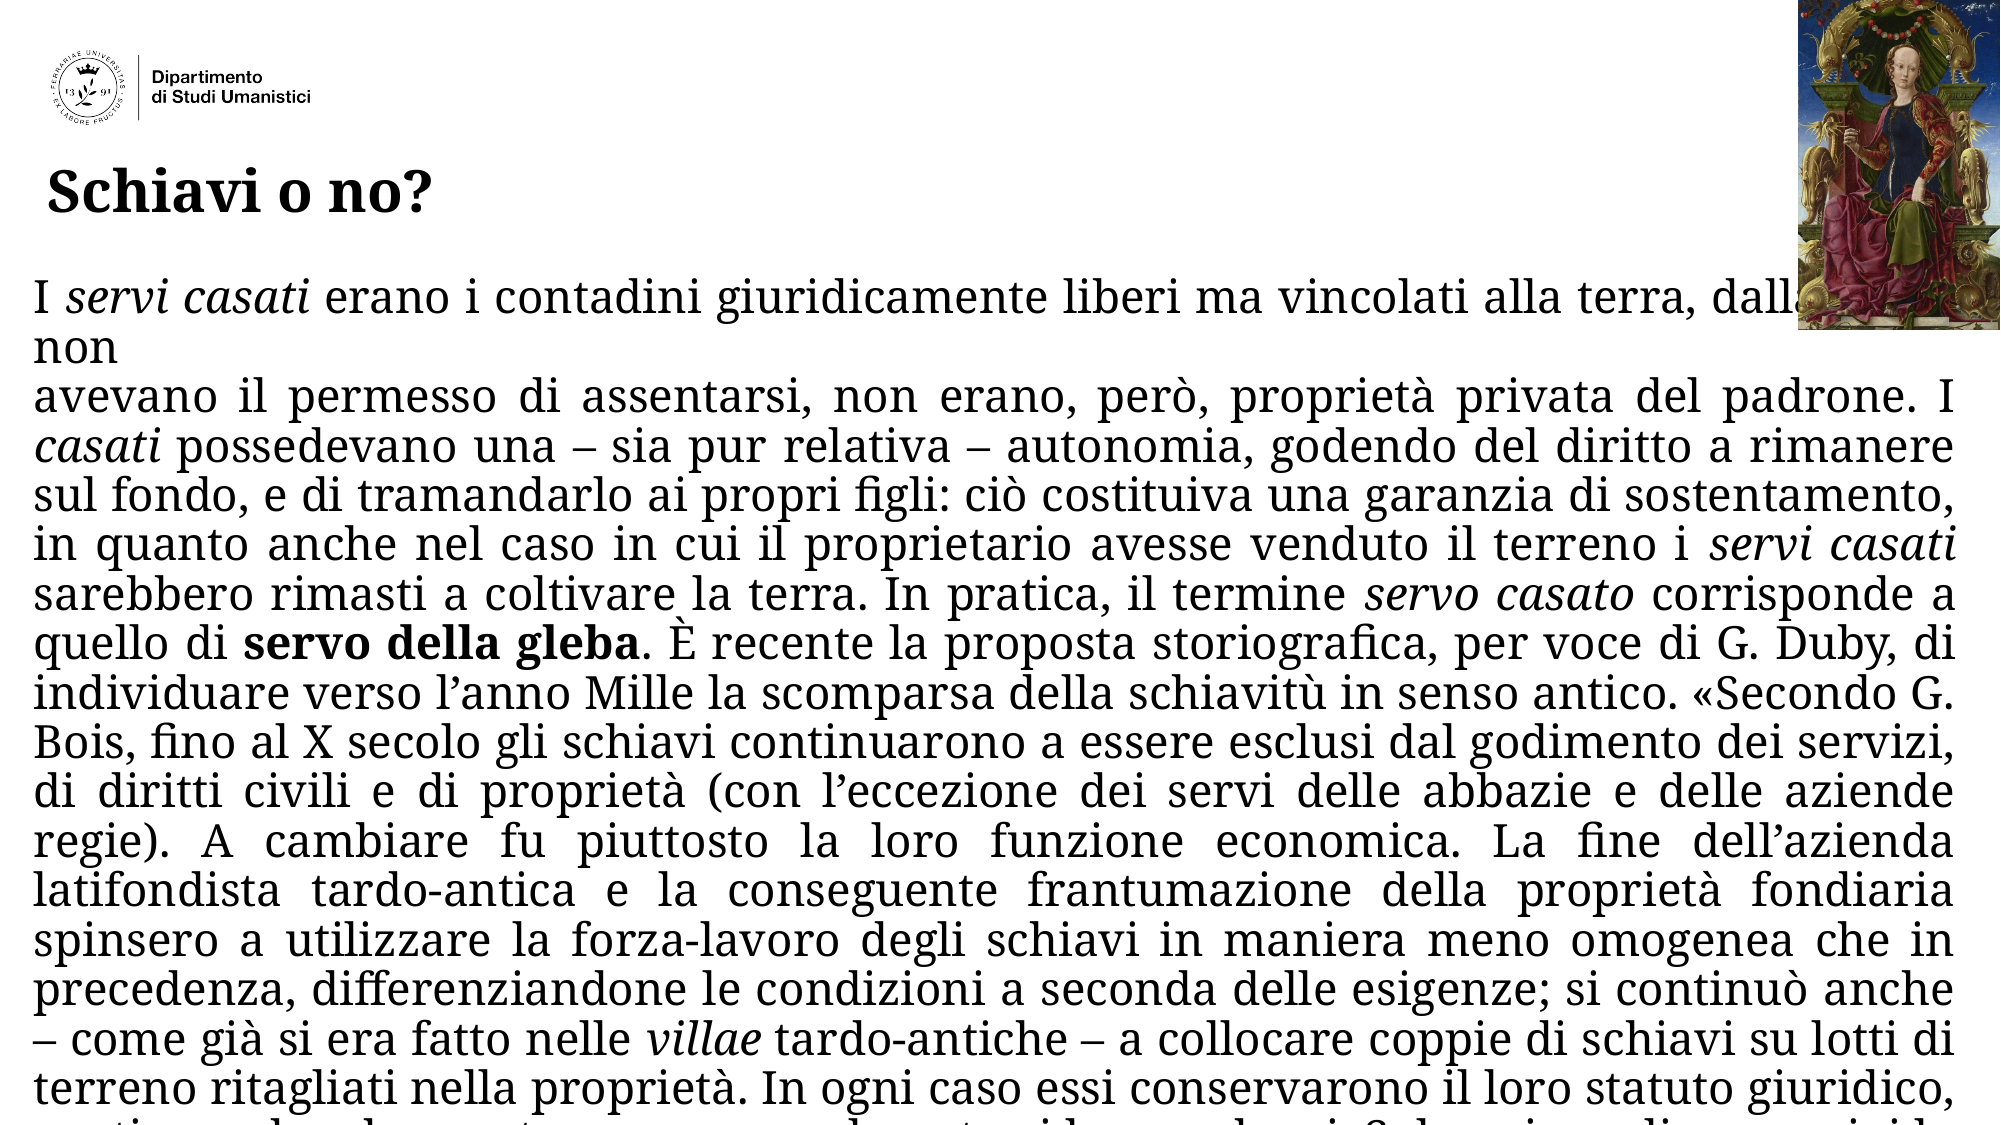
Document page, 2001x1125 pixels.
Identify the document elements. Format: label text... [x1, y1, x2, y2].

picture [1798, 0, 2000, 330]
picture [51, 50, 310, 125]
title Schiavi o no? [32, 119, 1214, 266]
list I servi casati erano i contadini giuridicamente liberi ma vincolati alla terra, dalla quale non avevano il permesso di assentarsi, non erano, però, proprietà privata del padrone. I casati possedevano una – sia pur relativa – autonomia, godendo del diritto a rimanere sul fondo, e di tramandarlo ai propri figli: ciò costituiva una garanzia di sostentamento, in quanto anche nel caso in cui il proprietario avesse venduto il terreno i servi casati sarebbero rimasti a coltivare la terra. In pratica, il termine servo casato corrisponde a quello di servo della gleba. È recente la proposta storiografica, per voce di G. Duby, di individuare verso l’anno Mille la scomparsa della schiavitù in senso antico. «Secondo G. Bois, fino al X secolo gli schiavi continuarono a essere esclusi dal godimento dei servizi, di diritti civili e di proprietà (con l’eccezione dei servi delle abbazie e delle aziende regie). A cambiare fu piuttosto la loro funzione economica. La fine dell’azienda latifondista tardo-antica e la conseguente frantumazione della proprietà fondiaria spinsero a utilizzare la forza-lavoro degli schiavi in maniera meno omogenea che in precedenza, differenziandone le condizioni a seconda delle esigenze; si continuò anche – come già si era fatto nelle villae tardo-antiche – a collocare coppie di schiavi su lotti di terreno ritagliati nella proprietà. In ogni caso essi conservarono il loro statuto giuridico, continuando ad appartenere personalmente ai loro padroni. Solo nei secoli successivi la schiavitù cominciò progressivamente a sparire, per il diffondersi sempre più largo di “affrancamenti” individuali o collettivi» (Massimo Montanari, Storia Medievale, Laterza, 2015, pp. 76-77). [18, 266, 1972, 1125]
